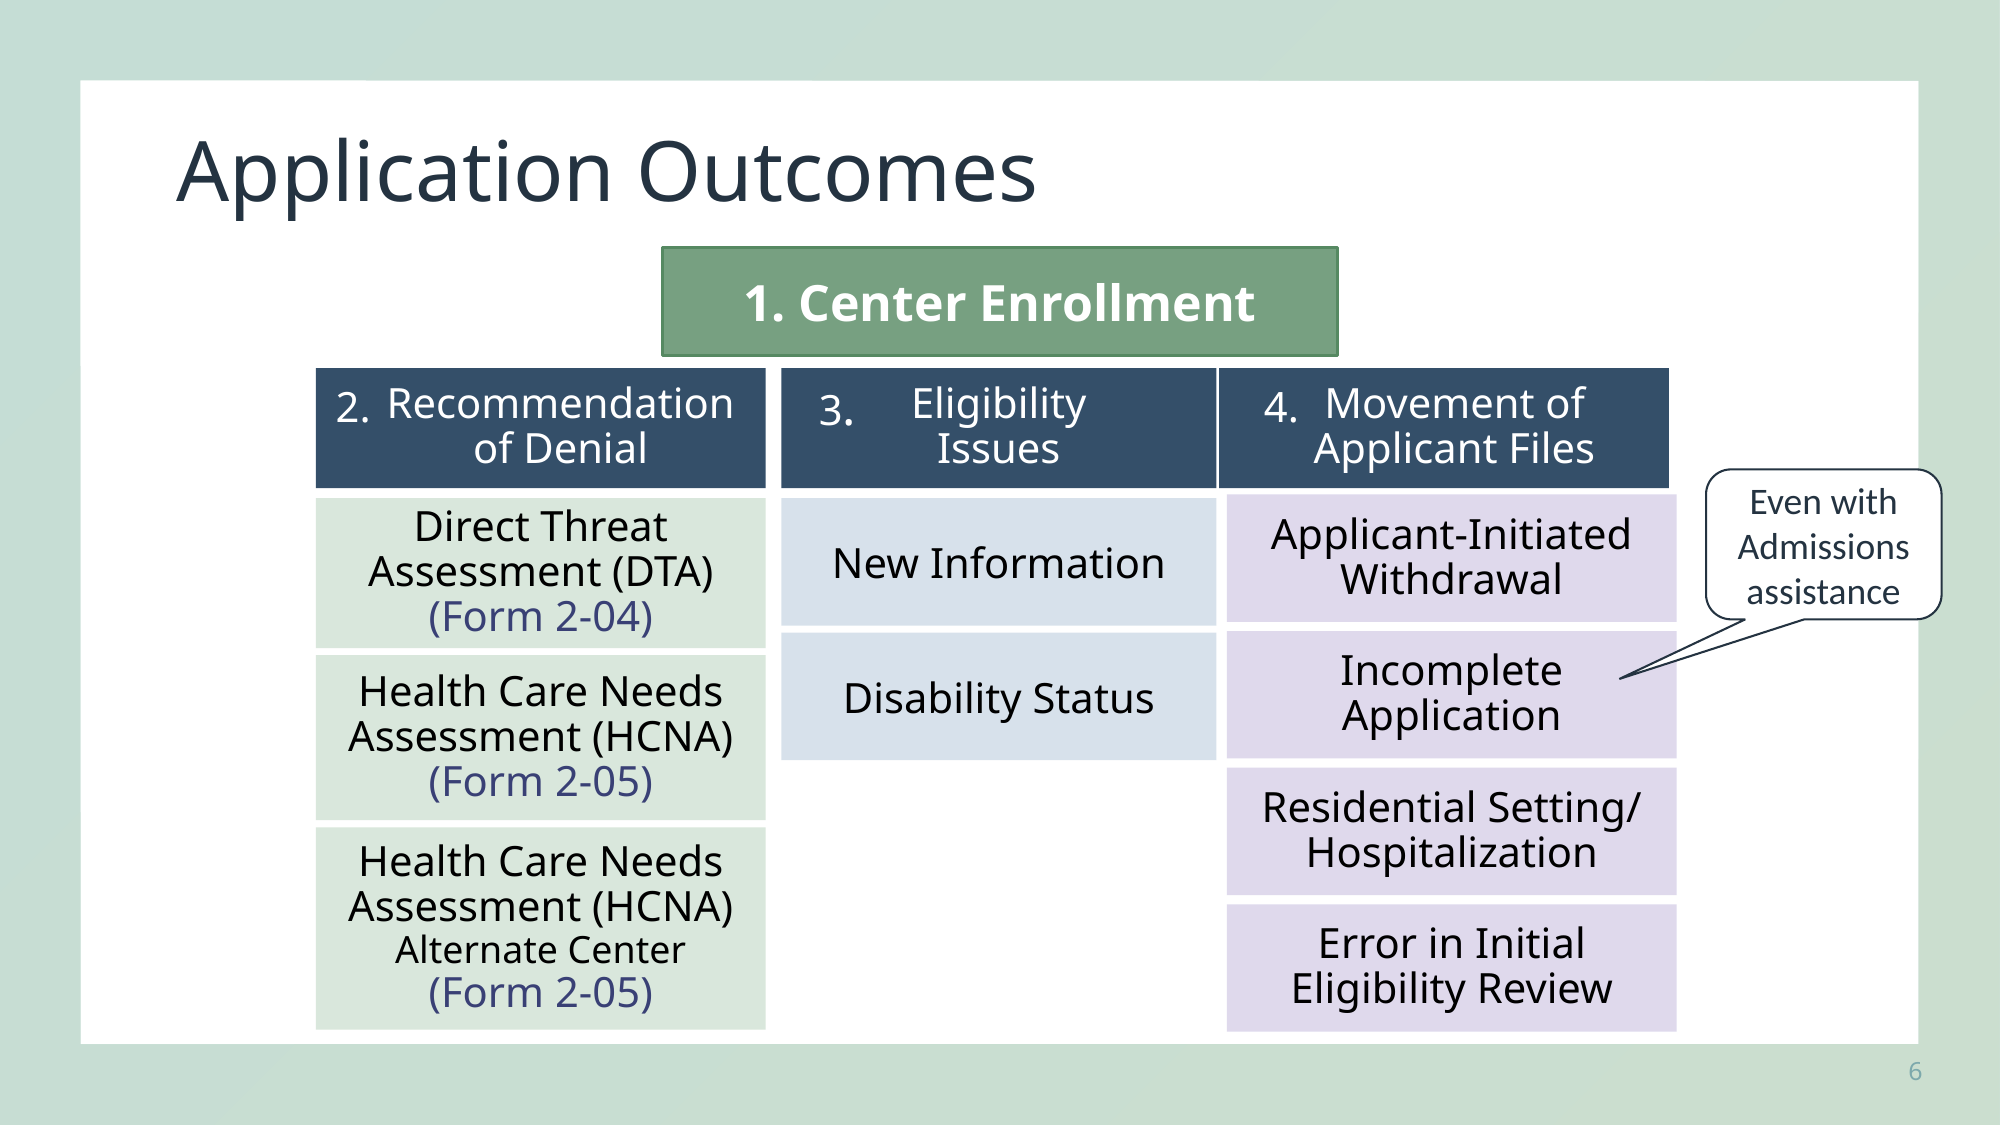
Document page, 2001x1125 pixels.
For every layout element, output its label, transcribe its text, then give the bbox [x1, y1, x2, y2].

text_box Even with Admissions assistance [1677, 469, 1942, 661]
slide_number 6 [1665, 1042, 1938, 1103]
title Application Outcomes [161, 110, 1766, 239]
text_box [305, 247, 1677, 1032]
